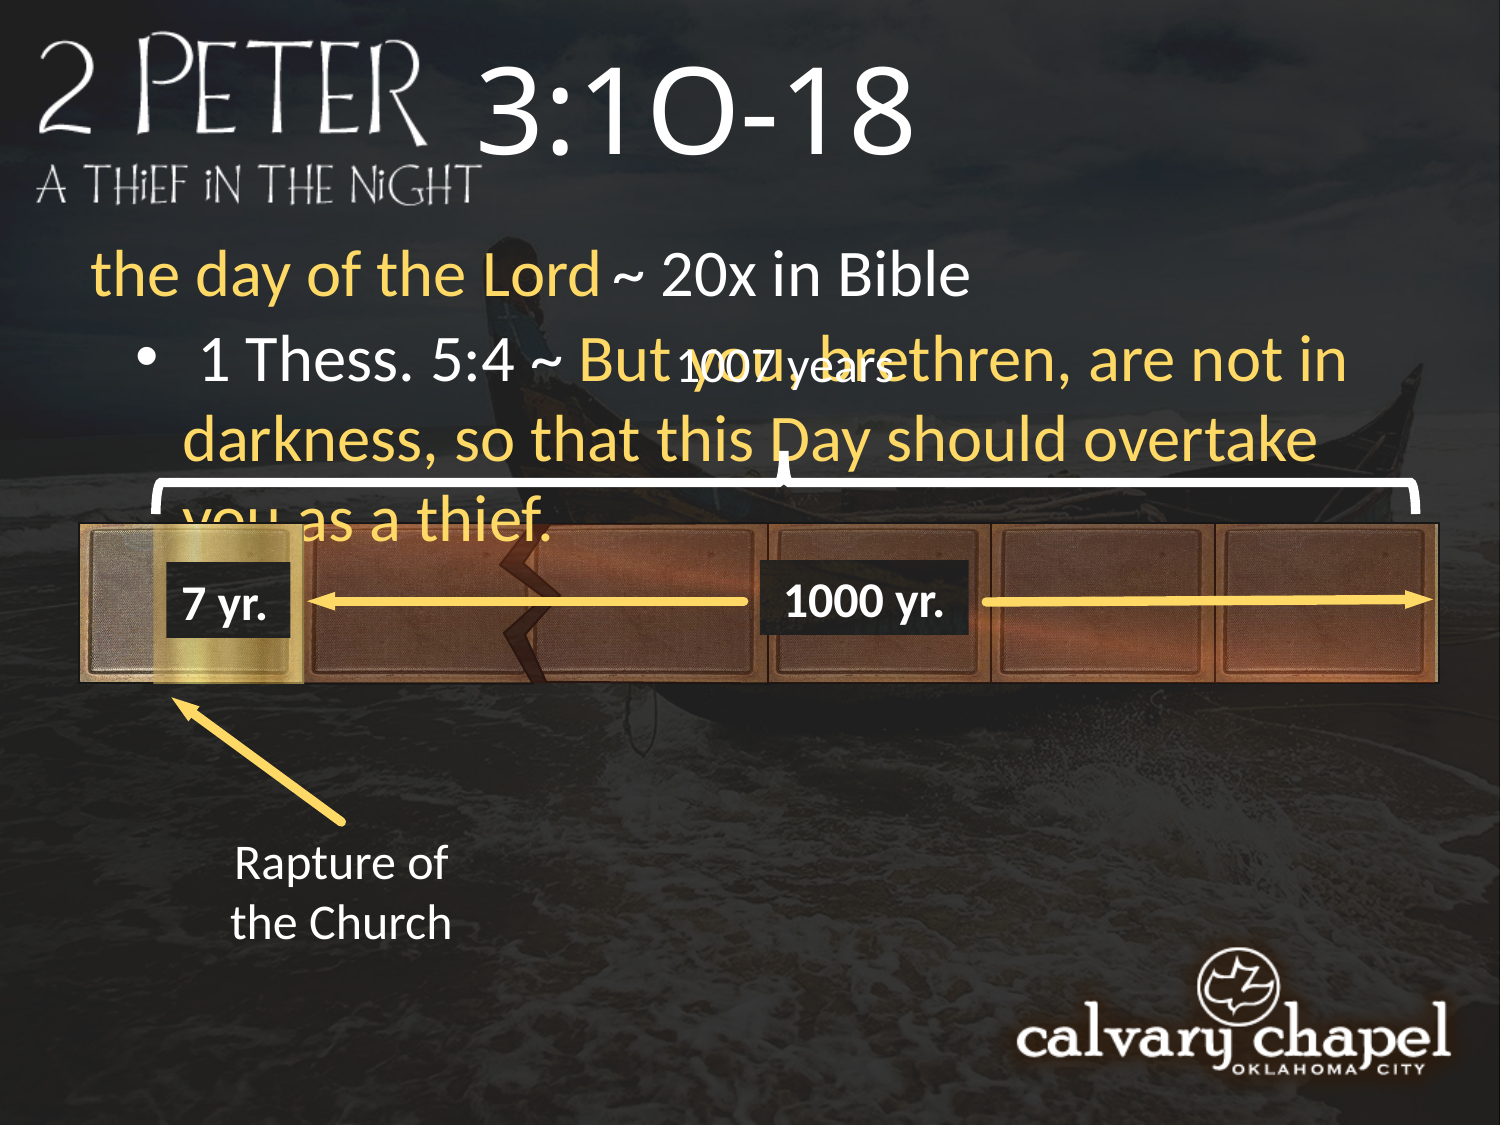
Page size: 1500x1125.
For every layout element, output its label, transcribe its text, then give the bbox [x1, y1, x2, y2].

text_box ~ 20x in Bible [633, 222, 1425, 318]
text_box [986, 598, 1434, 604]
text_box 1007 years [652, 325, 918, 400]
text_box 1 Thess. 5:4 ~ But you, brethren, are not in darkness, so that this Day should overtake you as a thief. [120, 307, 1409, 523]
picture [0, 0, 1500, 1125]
text_box [152, 524, 302, 684]
text_box 7 yr. [166, 562, 291, 638]
text_box 3:1O-18 [461, 26, 1023, 187]
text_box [171, 697, 342, 822]
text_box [302, 523, 1439, 684]
text_box the day of the Lord [60, 222, 633, 318]
text_box [78, 522, 304, 684]
text_box [155, 450, 1417, 515]
text_box Rapture of the Church [186, 821, 496, 957]
